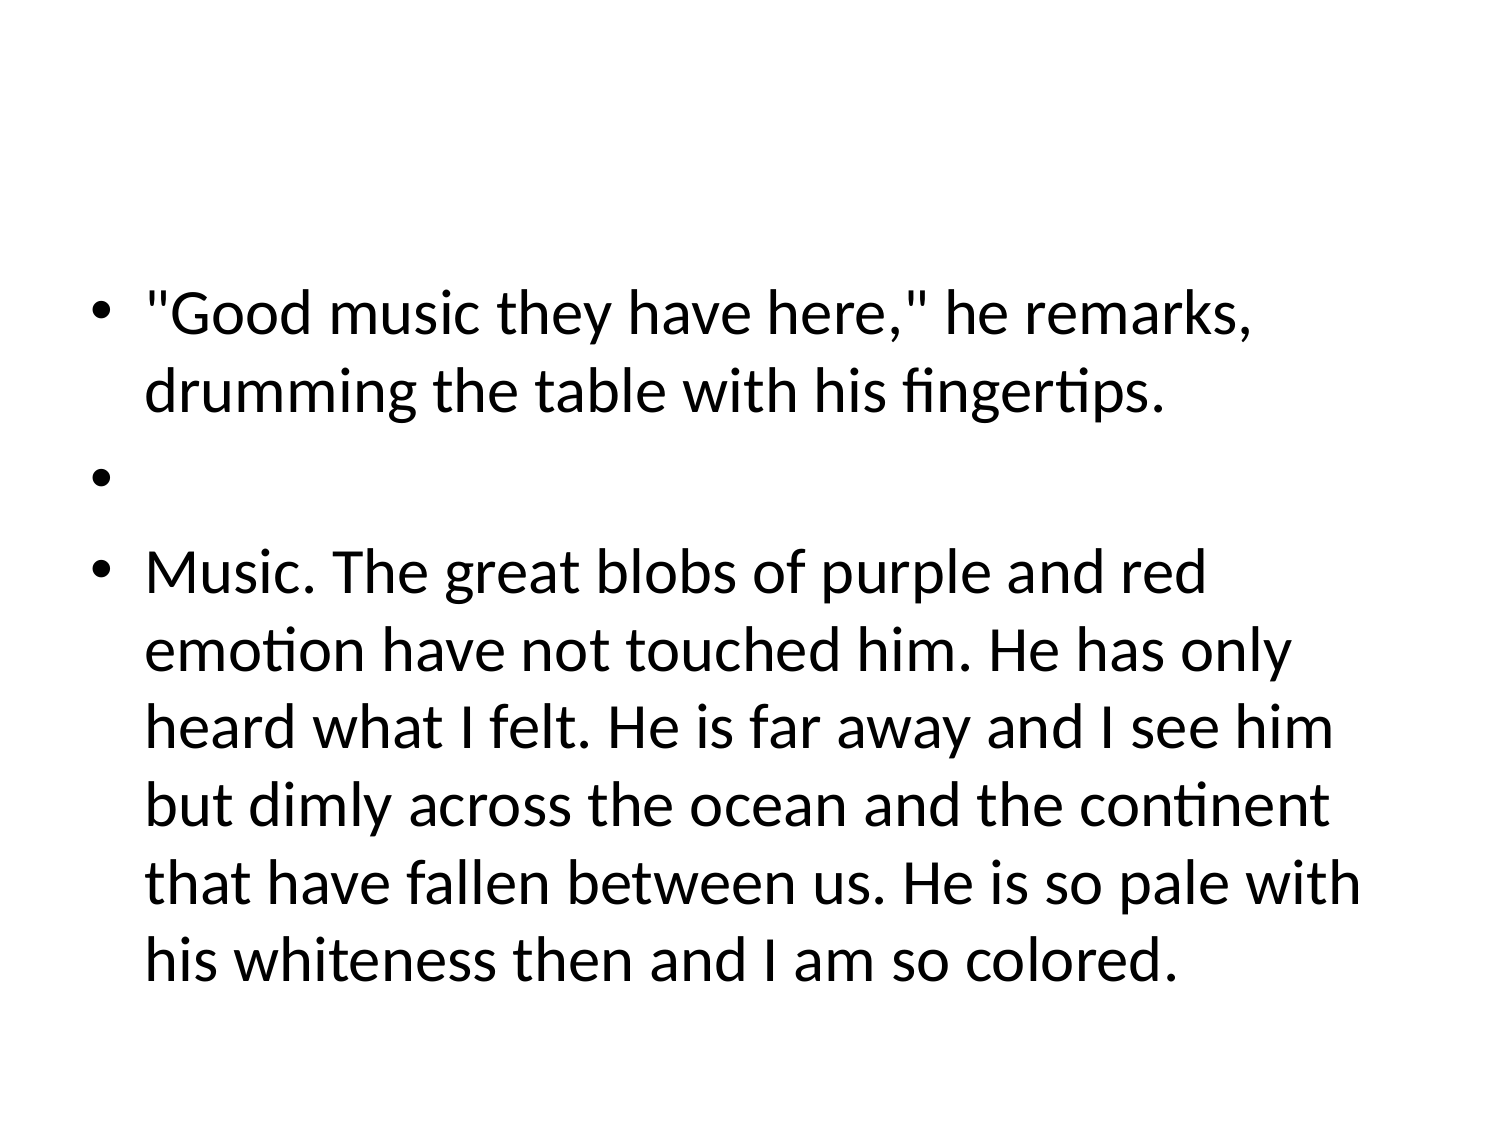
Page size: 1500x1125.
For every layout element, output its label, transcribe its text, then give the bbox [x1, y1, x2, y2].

list "Good music they have here," he remarks, drumming the table with his fingertips. Music. The great blobs of purple and red emotion have not touched him. He has only heard what I felt. He is far away and I see him but dimly across the ocean and the continent that have fallen between us. He is so pale with his whiteness then and I am so colored. [75, 262, 1425, 1005]
